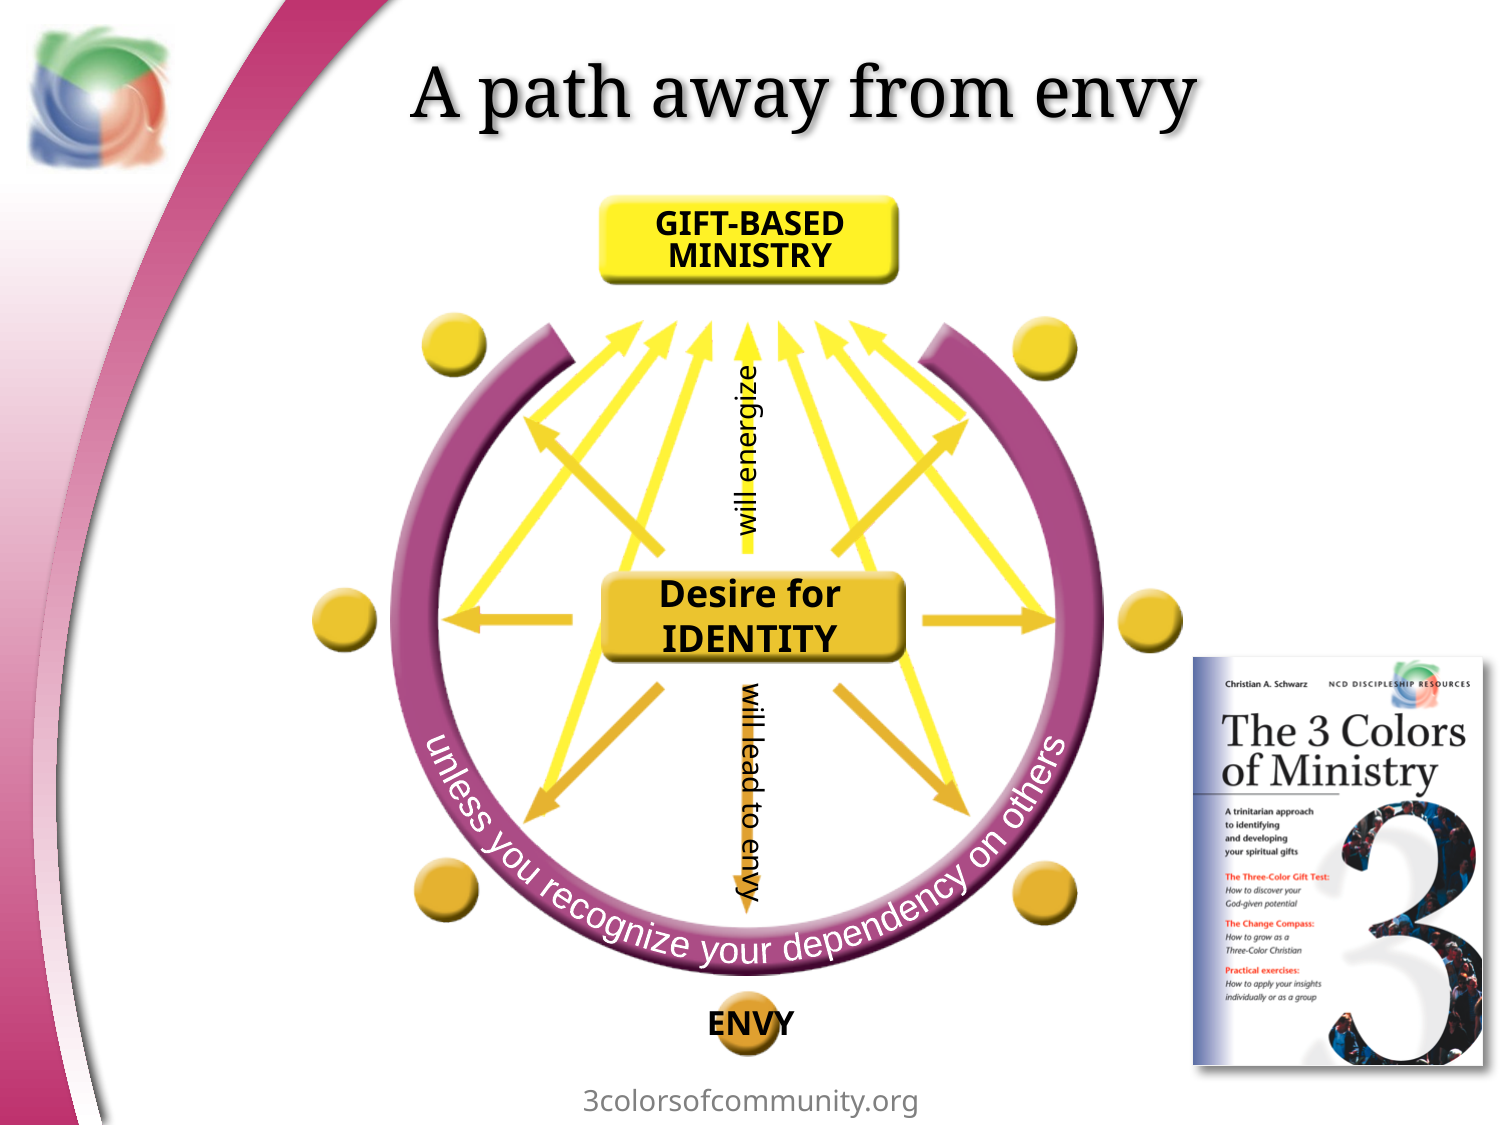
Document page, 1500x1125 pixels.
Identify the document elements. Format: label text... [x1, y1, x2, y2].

picture [26, 24, 175, 174]
picture [1192, 656, 1483, 1066]
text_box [389, 288, 1104, 977]
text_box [312, 194, 1183, 1058]
footer 3colorsofcommunity.org [513, 1074, 989, 1125]
title A path away from envy [395, 0, 1500, 179]
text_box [596, 562, 906, 669]
